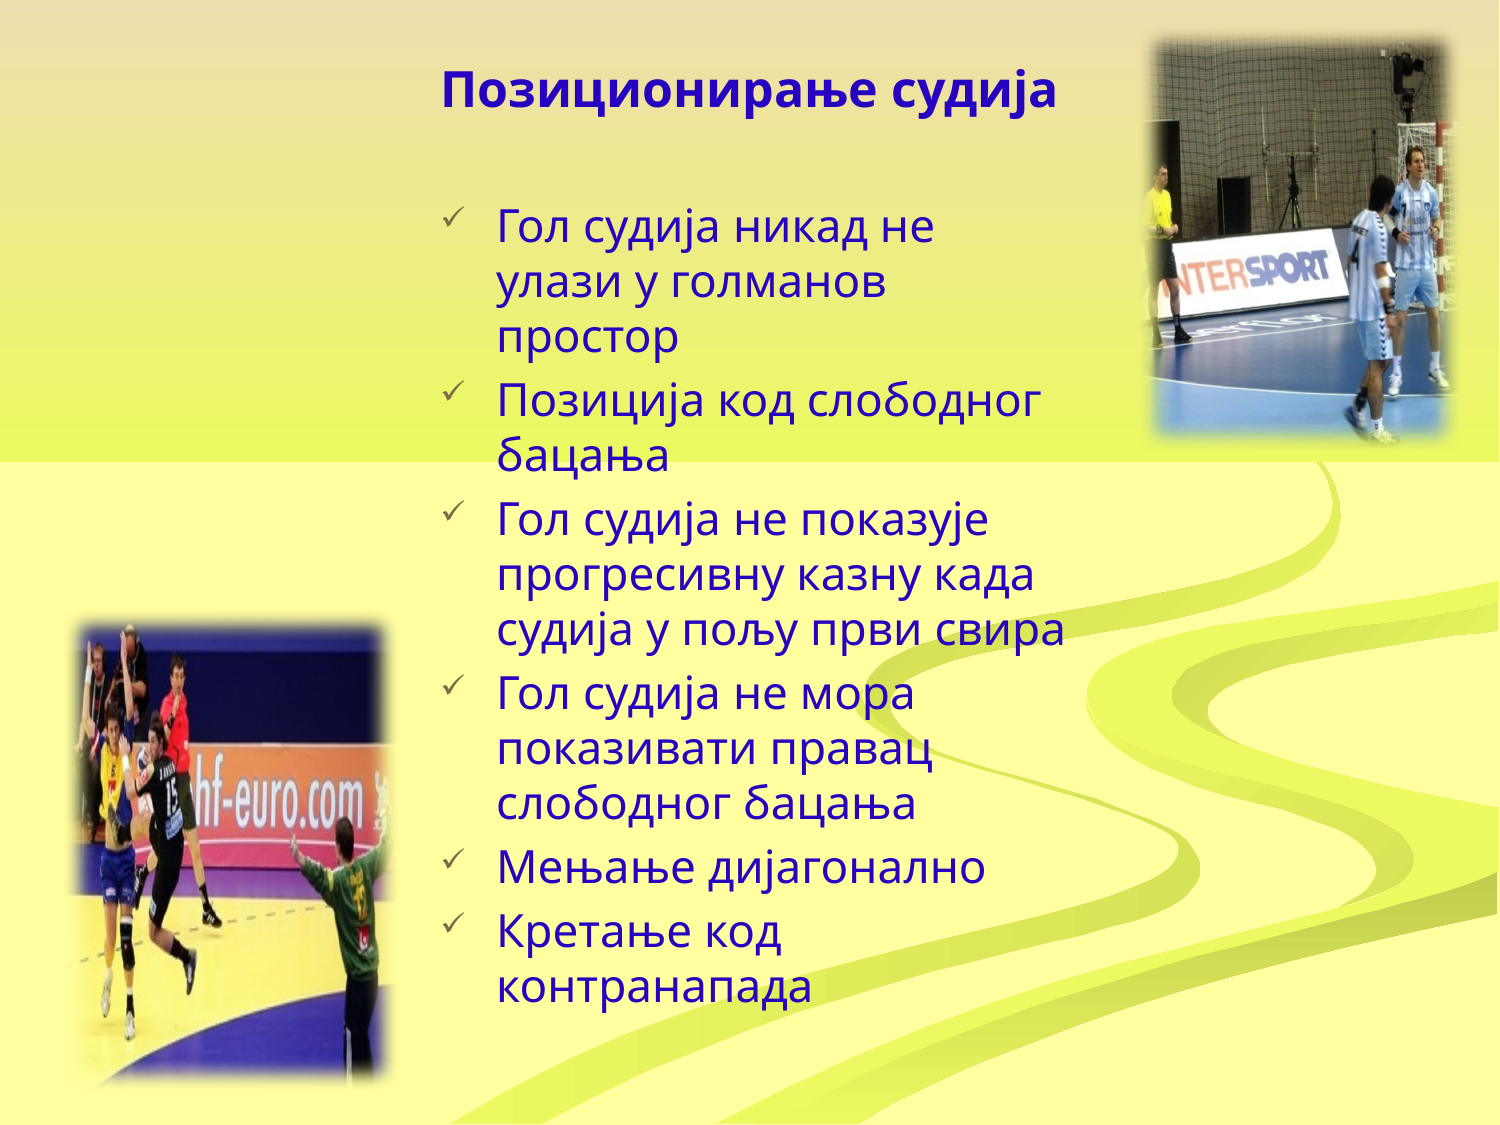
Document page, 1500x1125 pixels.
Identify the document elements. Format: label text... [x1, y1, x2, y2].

list [74, 37, 738, 1088]
list Позиционирање судија Гол судија никад не улази у голманов простор Позиција код слободног бацања Гол судија не показује прогресивну казну када судија у пољу први свира Гол судија не мора показивати правац слободног бацања Мењање дијагонално Кретање код контранапада [424, 49, 1088, 1101]
picture [62, 608, 401, 1093]
picture [1137, 24, 1463, 454]
